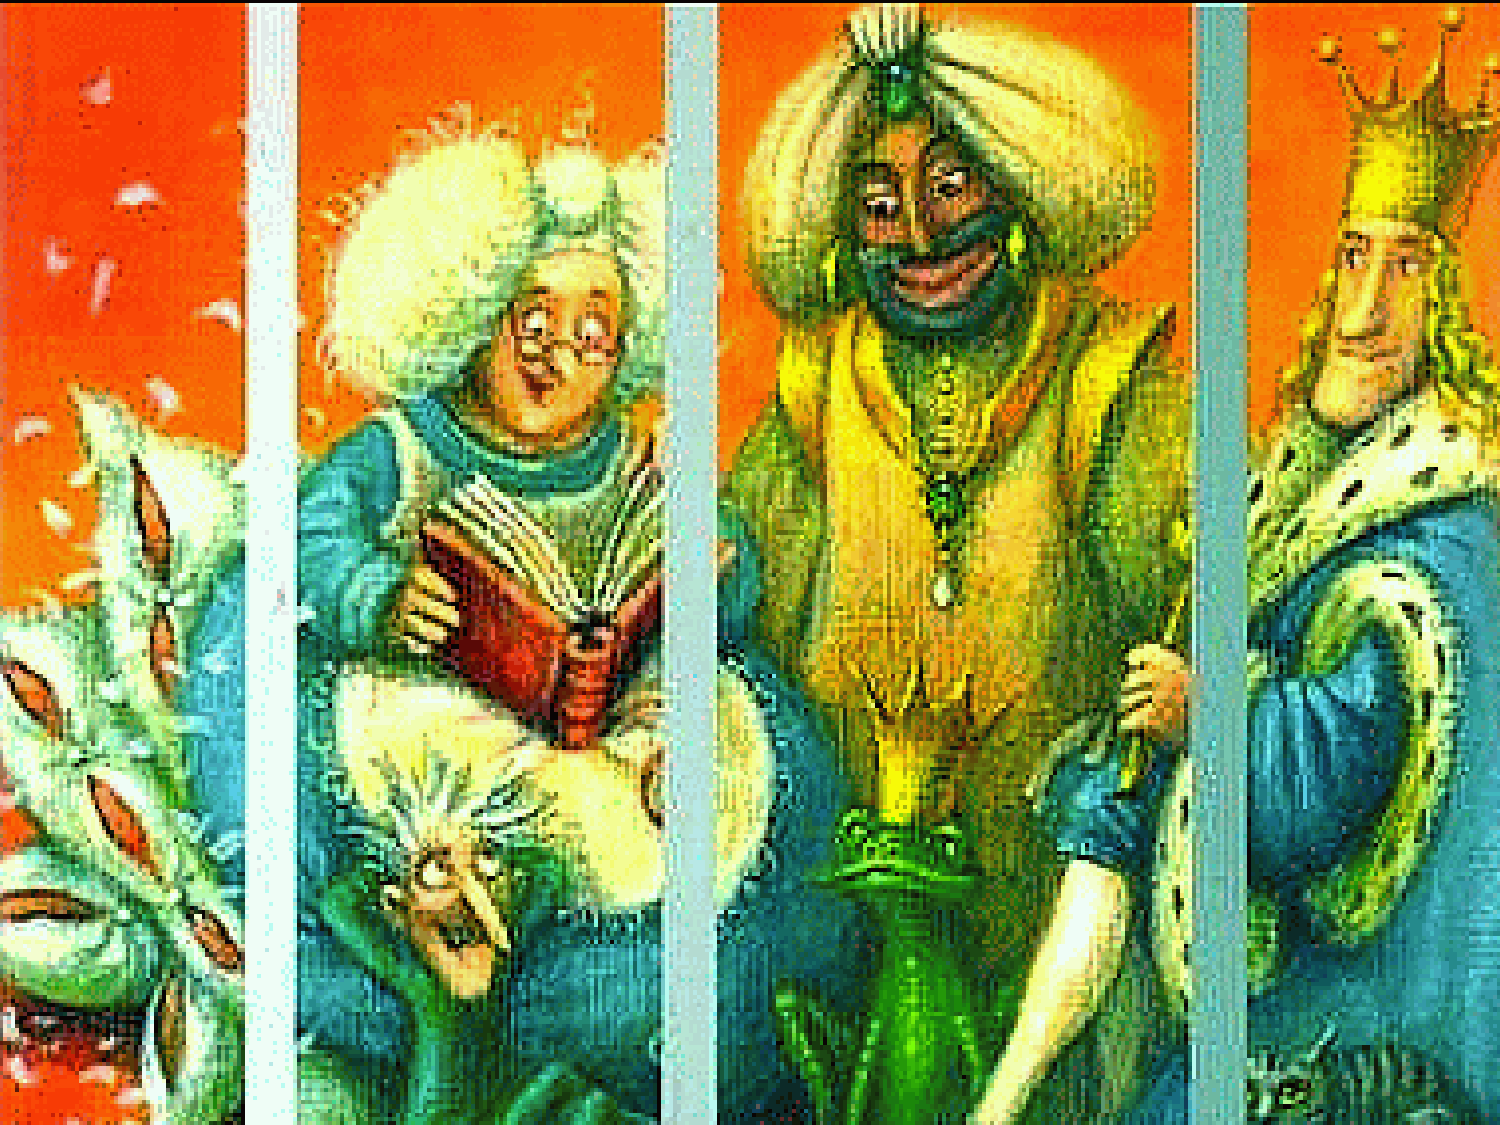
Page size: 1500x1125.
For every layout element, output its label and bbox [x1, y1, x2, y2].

list [3, 3, 1500, 1125]
